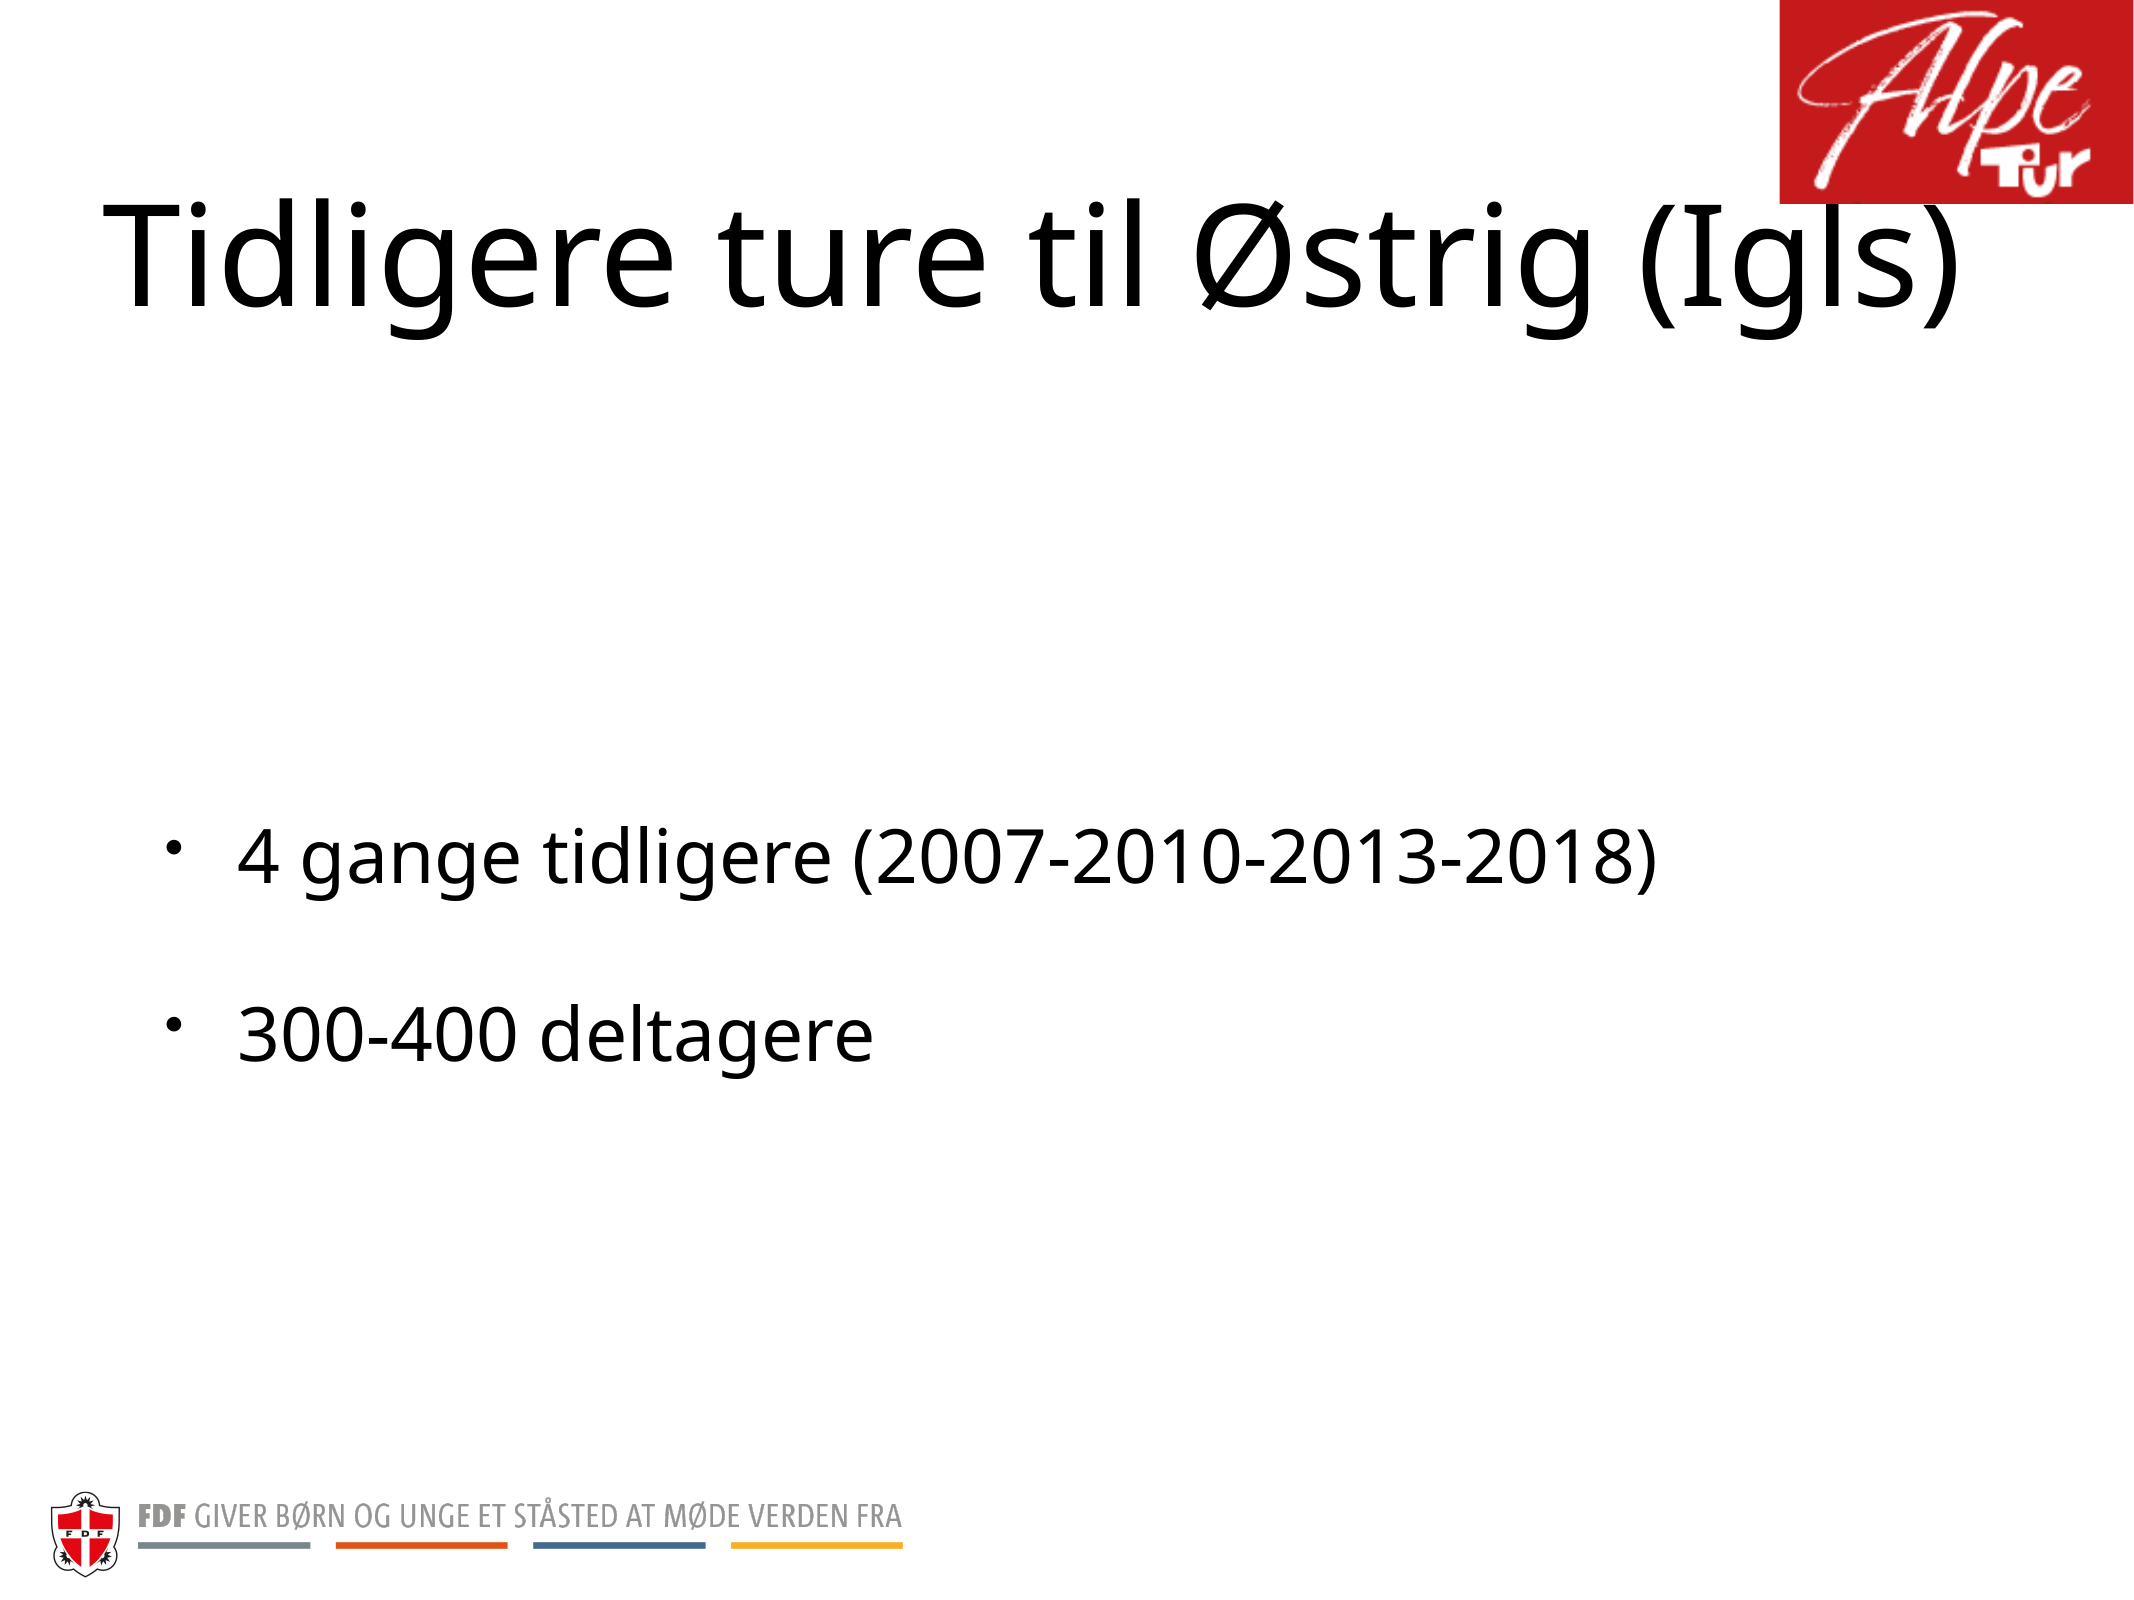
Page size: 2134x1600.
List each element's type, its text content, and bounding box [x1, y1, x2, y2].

picture [1779, 0, 2134, 206]
list 4 gange tidligere (2007-2010-2013-2018) 300-400 deltagere [155, 426, 1978, 1459]
title Tidligere ture til Østrig (Igls) [87, 72, 1978, 428]
picture [42, 1485, 916, 1581]
